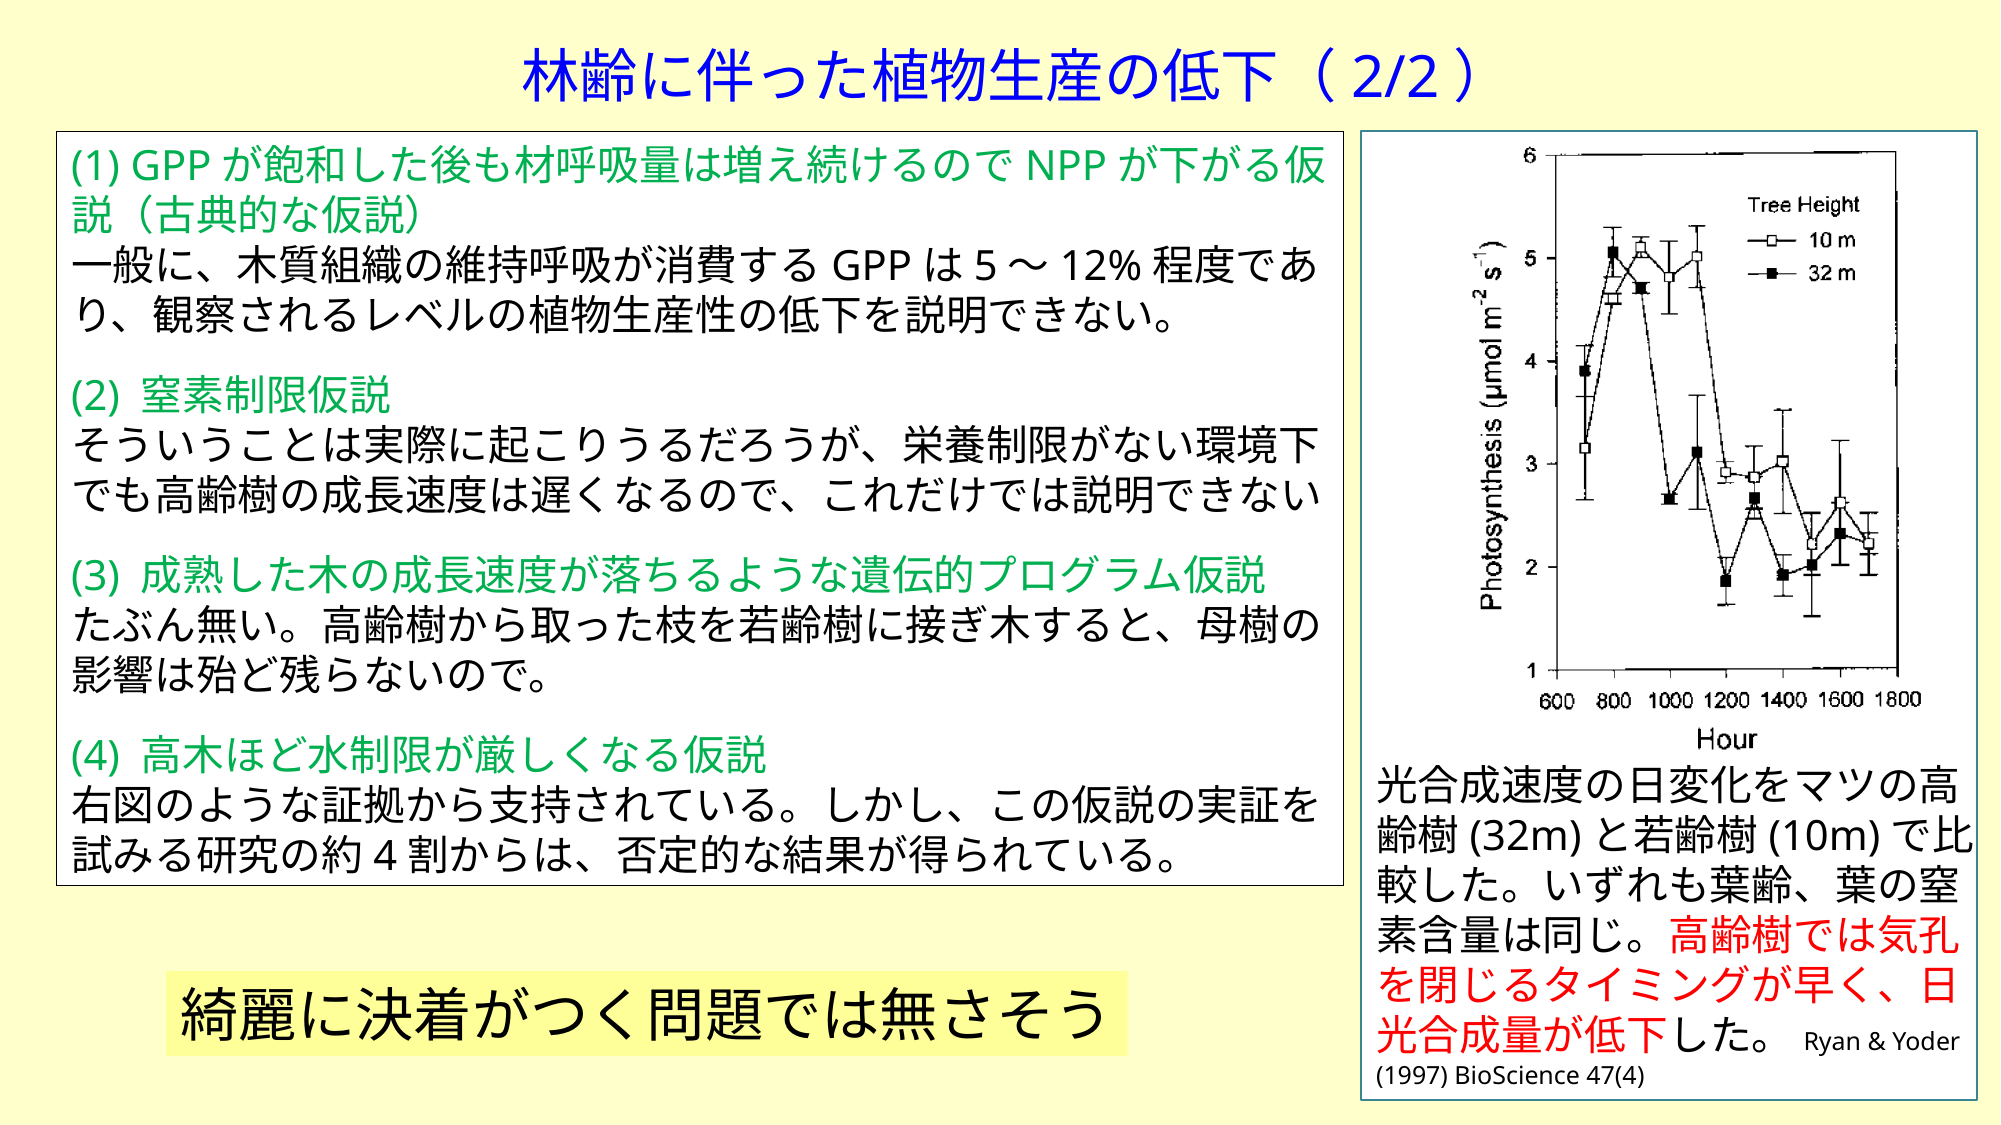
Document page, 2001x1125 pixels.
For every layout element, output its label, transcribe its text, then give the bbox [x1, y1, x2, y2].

picture [1453, 135, 1930, 762]
text_box 光合成速度の日変化をマツの高齢樹(32m)と若齢樹(10m)で比較した。いずれも葉齢、葉の窒素含量は同じ。高齢樹では気孔を閉じるタイミングが早く、日光合成量が低下した。Ryan & Yoder (1997) BioScience 47(4) [1361, 751, 1998, 1097]
text_box [1360, 130, 1978, 1101]
text_box 林齢に伴った植物生産の低下（2/2） [473, 31, 1560, 117]
text_box (1) GPPが飽和した後も材呼吸量は増え続けるのでNPPが下がる仮説（古典的な仮説） 一般に、木質組織の維持呼吸が消費するGPPは5～12%程度であり、観察されるレベルの植物生産性の低下を説明できない。 (2) 窒素制限仮説 そういうことは実際に起こりうるだろうが、栄養制限がない環境下でも高齢樹の成長速度は遅くなるので、これだけでは説明できない (3) 成熟した木の成長速度が落ちるような遺伝的プログラム仮説 たぶん無い。高齢樹から取った枝を若齢樹に接ぎ木すると、母樹の影響は殆ど残らないので。 (4) 高木ほど水制限が厳しくなる仮説 右図のような証拠から支持されている。しかし、この仮説の実証を試みる研究の約4割からは、否定的な結果が得られている。 [56, 131, 1344, 886]
text_box 綺麗に決着がつく問題では無さそう [166, 971, 1128, 1056]
